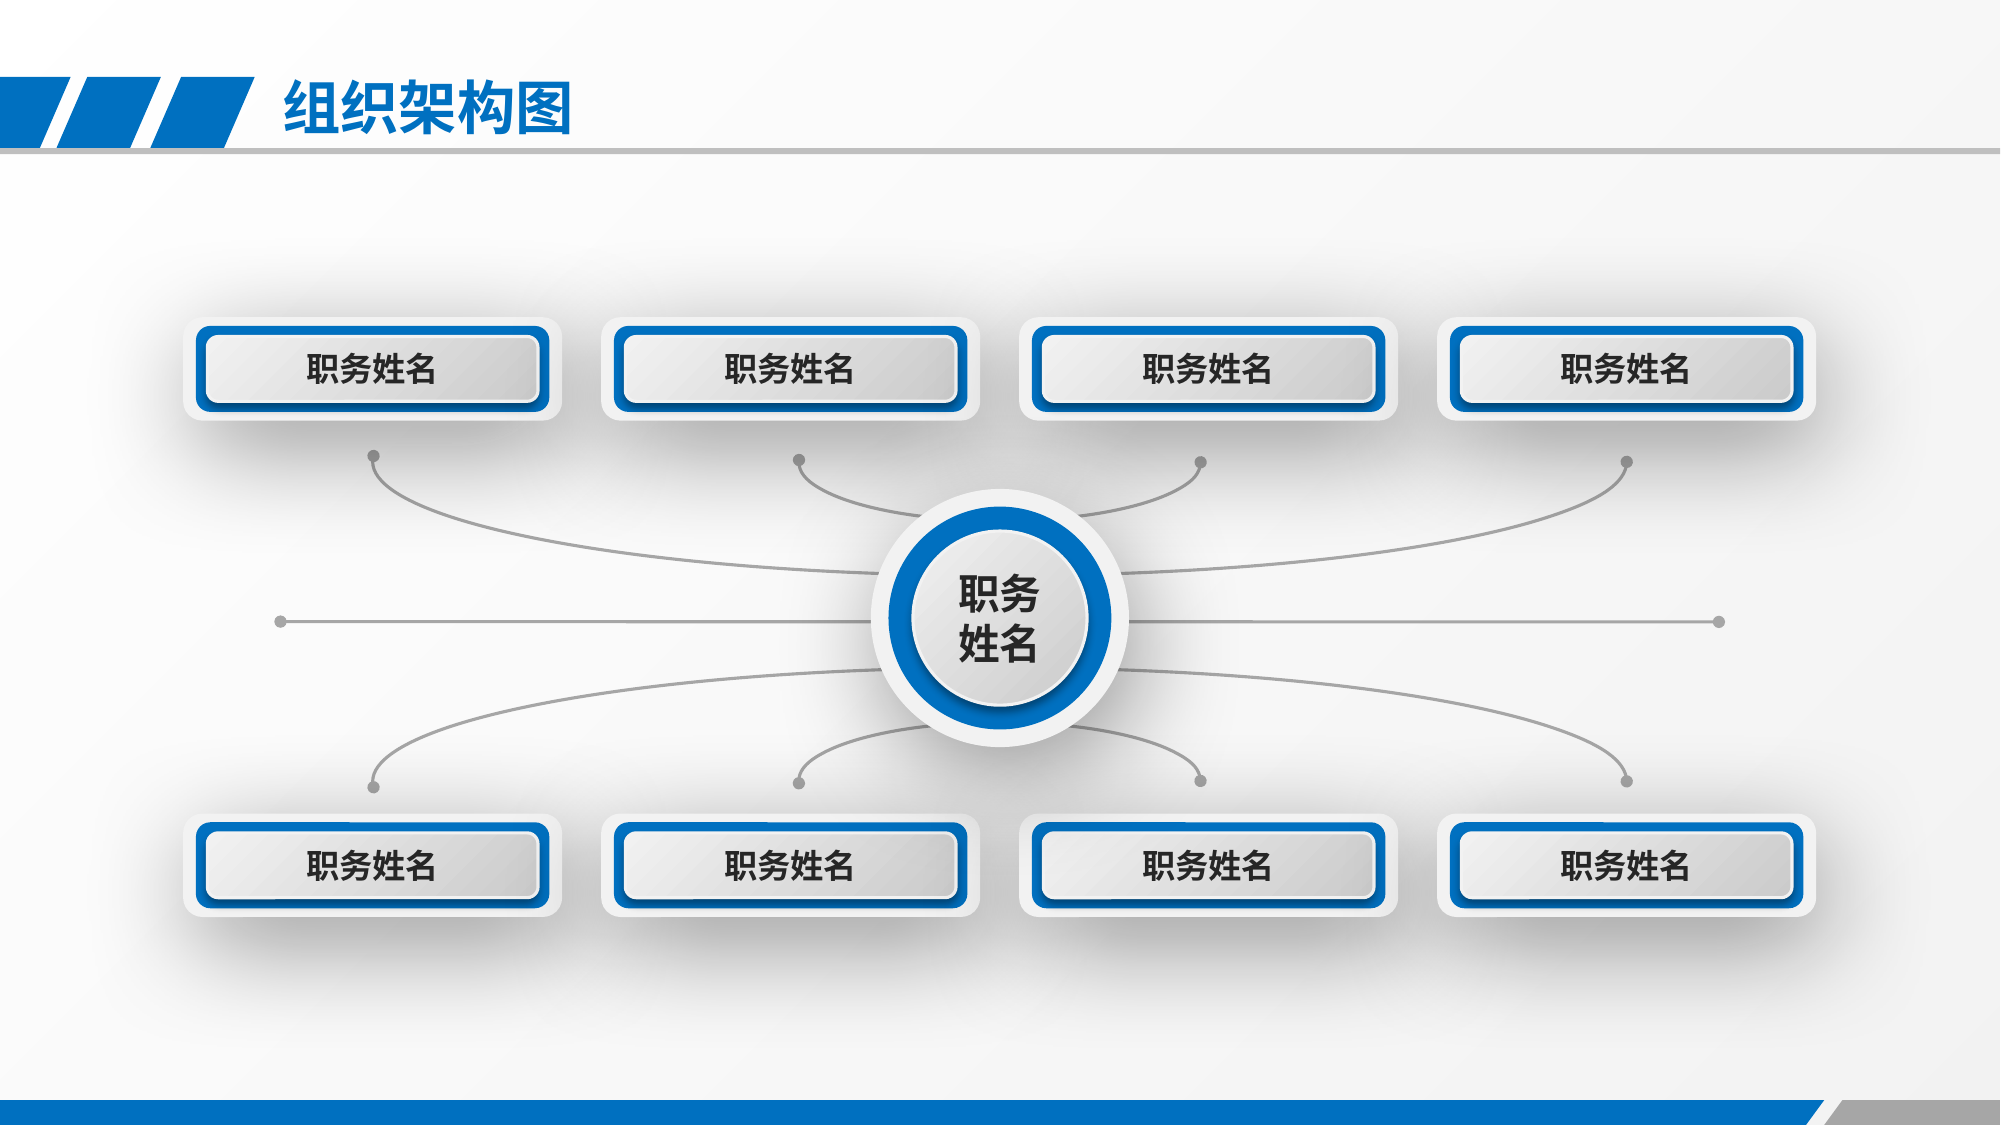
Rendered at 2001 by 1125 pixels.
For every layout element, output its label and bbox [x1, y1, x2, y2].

text_box [1022, 320, 1396, 418]
text_box [873, 492, 1126, 744]
text_box [1440, 320, 1814, 418]
text_box [1022, 816, 1396, 914]
text_box [604, 320, 978, 418]
text_box [1440, 816, 1814, 914]
text_box [604, 816, 978, 914]
text_box [186, 320, 560, 418]
text_box [186, 816, 560, 914]
text_box [726, 0, 1274, 1125]
